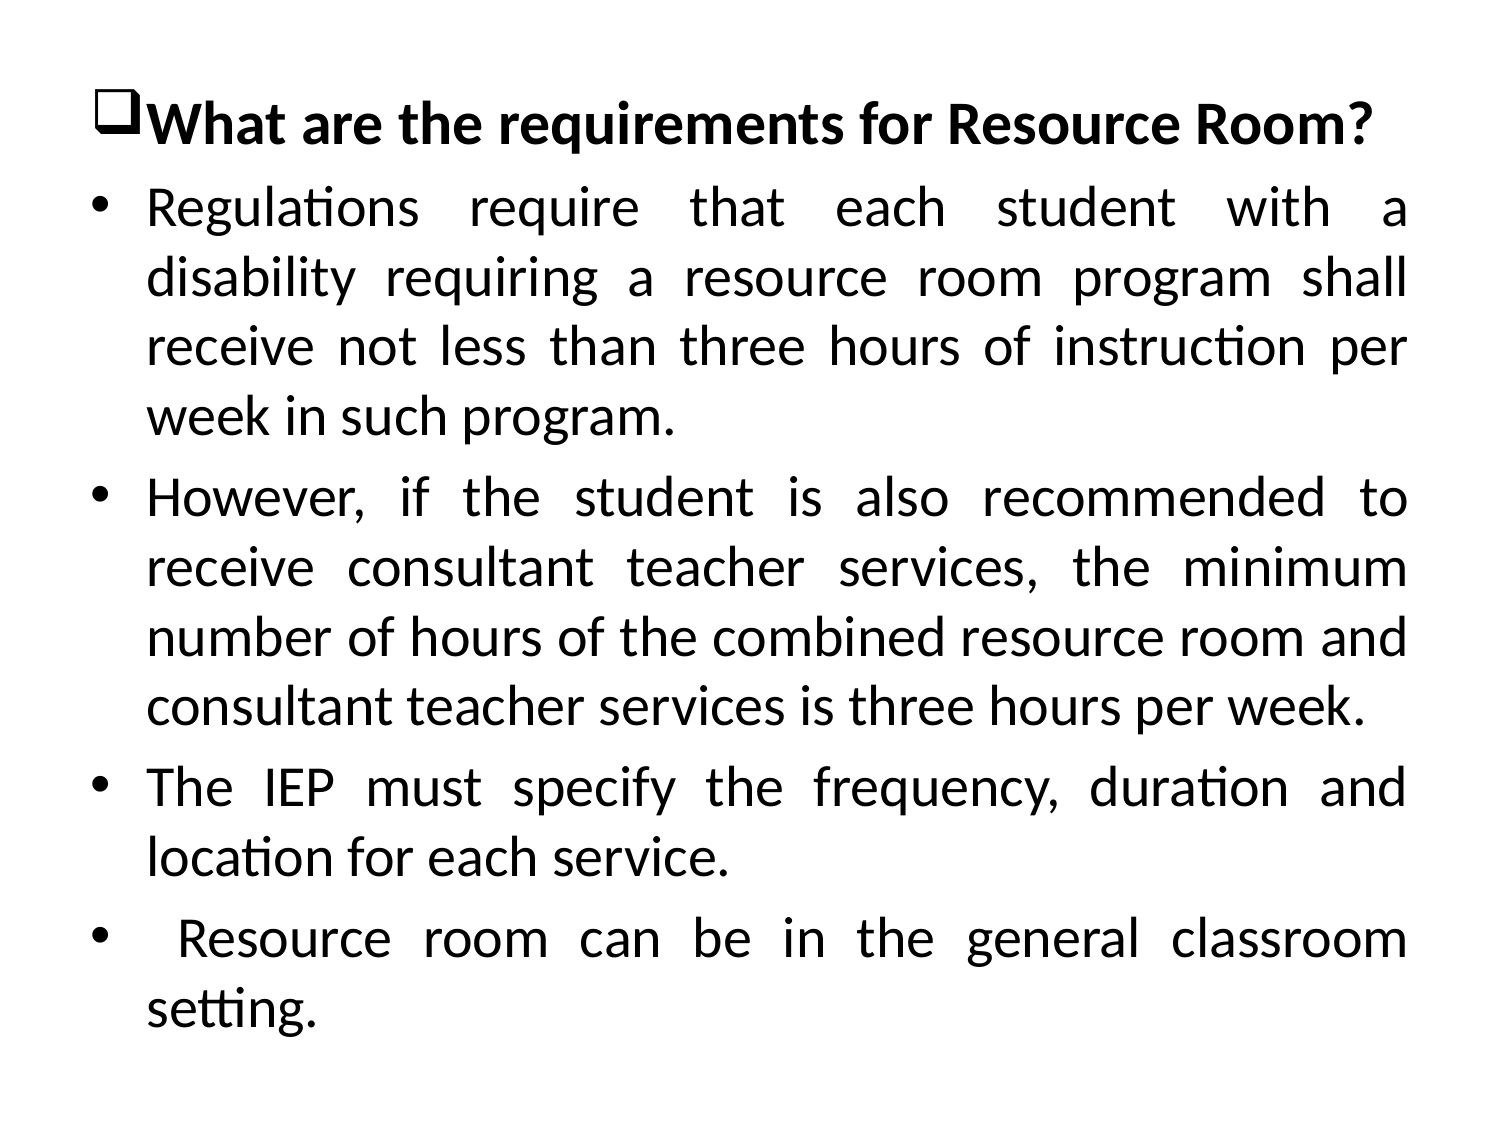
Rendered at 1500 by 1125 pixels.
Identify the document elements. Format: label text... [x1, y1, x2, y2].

list What are the requirements for Resource Room? Regulations require that each student with a disability requiring a resource room program shall receive not less than three hours of instruction per week in such program. However, if the student is also recommended to receive consultant teacher services, the minimum number of hours of the combined resource room and consultant teacher services is three hours per week. The IEP must specify the frequency, duration and location for each service. Resource room can be in the general classroom setting. [75, 75, 1425, 1075]
